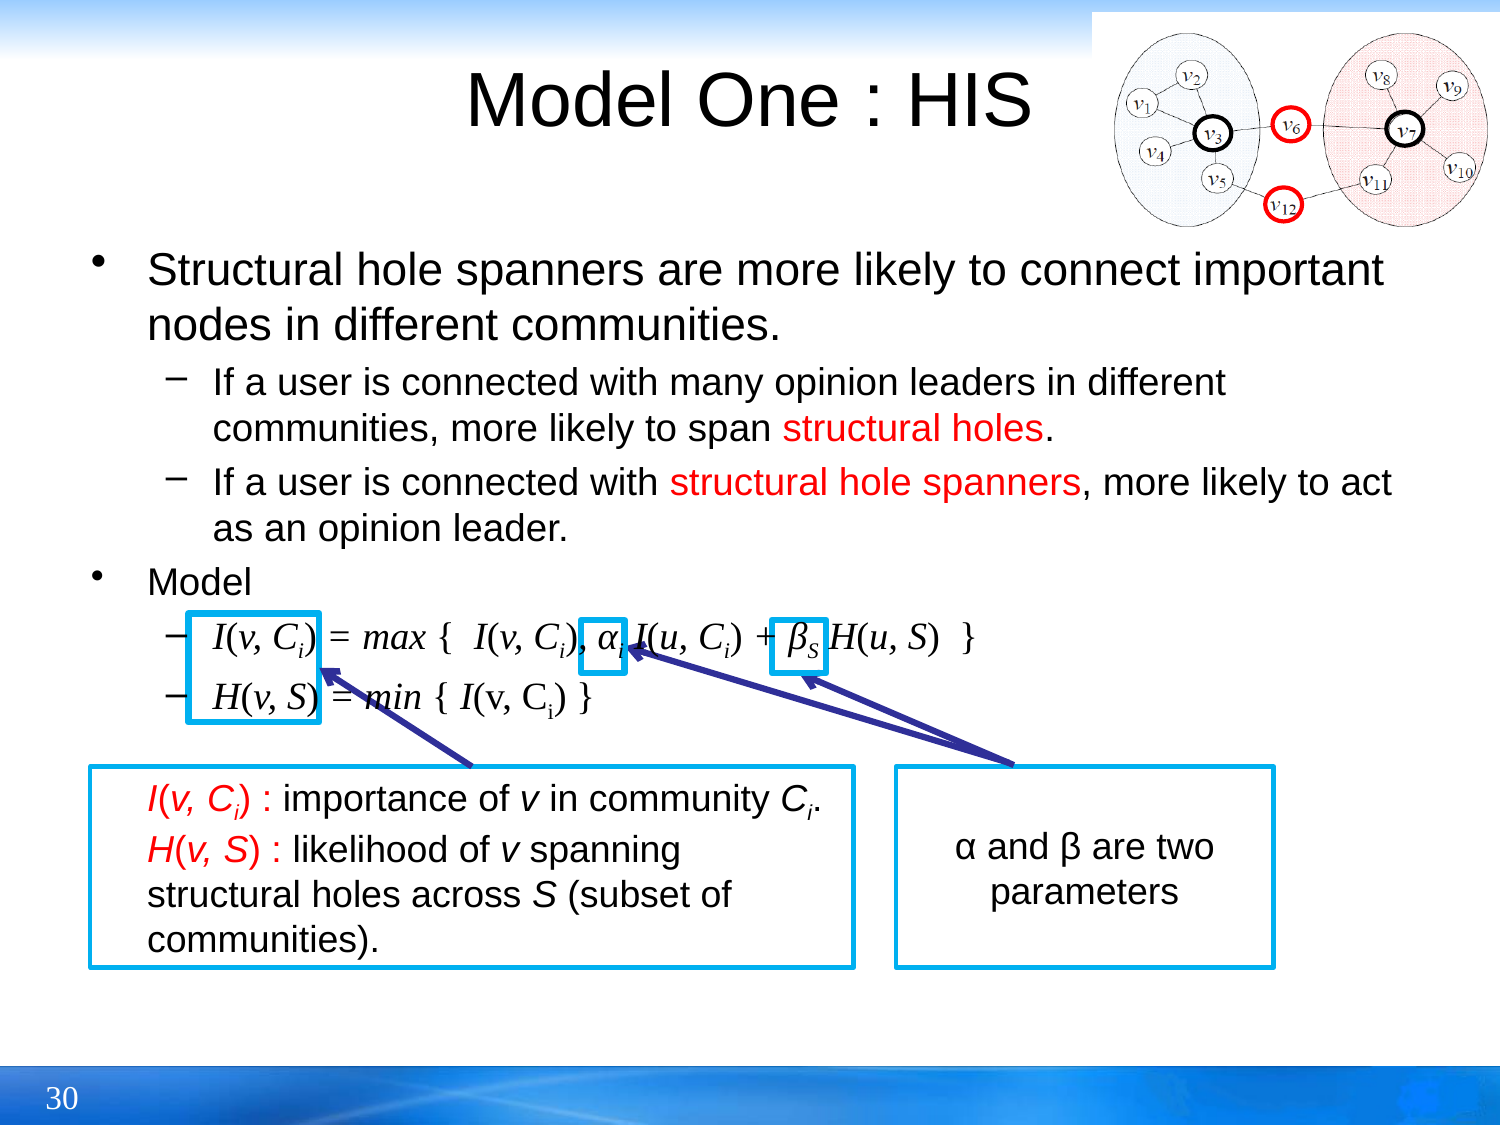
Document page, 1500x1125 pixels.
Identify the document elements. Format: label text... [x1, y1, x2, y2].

picture [0, 1066, 1500, 1125]
title Model One : HIS [40, 30, 1087, 162]
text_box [798, 672, 1015, 766]
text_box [624, 646, 1009, 763]
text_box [1092, 12, 1500, 243]
list Structural hole spanners are more likely to connect important nodes in different communities. If a user is connected with many opinion leaders in different communities, more likely to span structural holes. If a user is connected with structural hole spanners, more likely to act as an opinion leader. Model I(v, Ci) = max { I(v, Ci), αi I(u, Ci) + βS H(u, S) } H(v, S) = min { I(v, Ci) } [75, 231, 1425, 1001]
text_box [319, 667, 473, 767]
